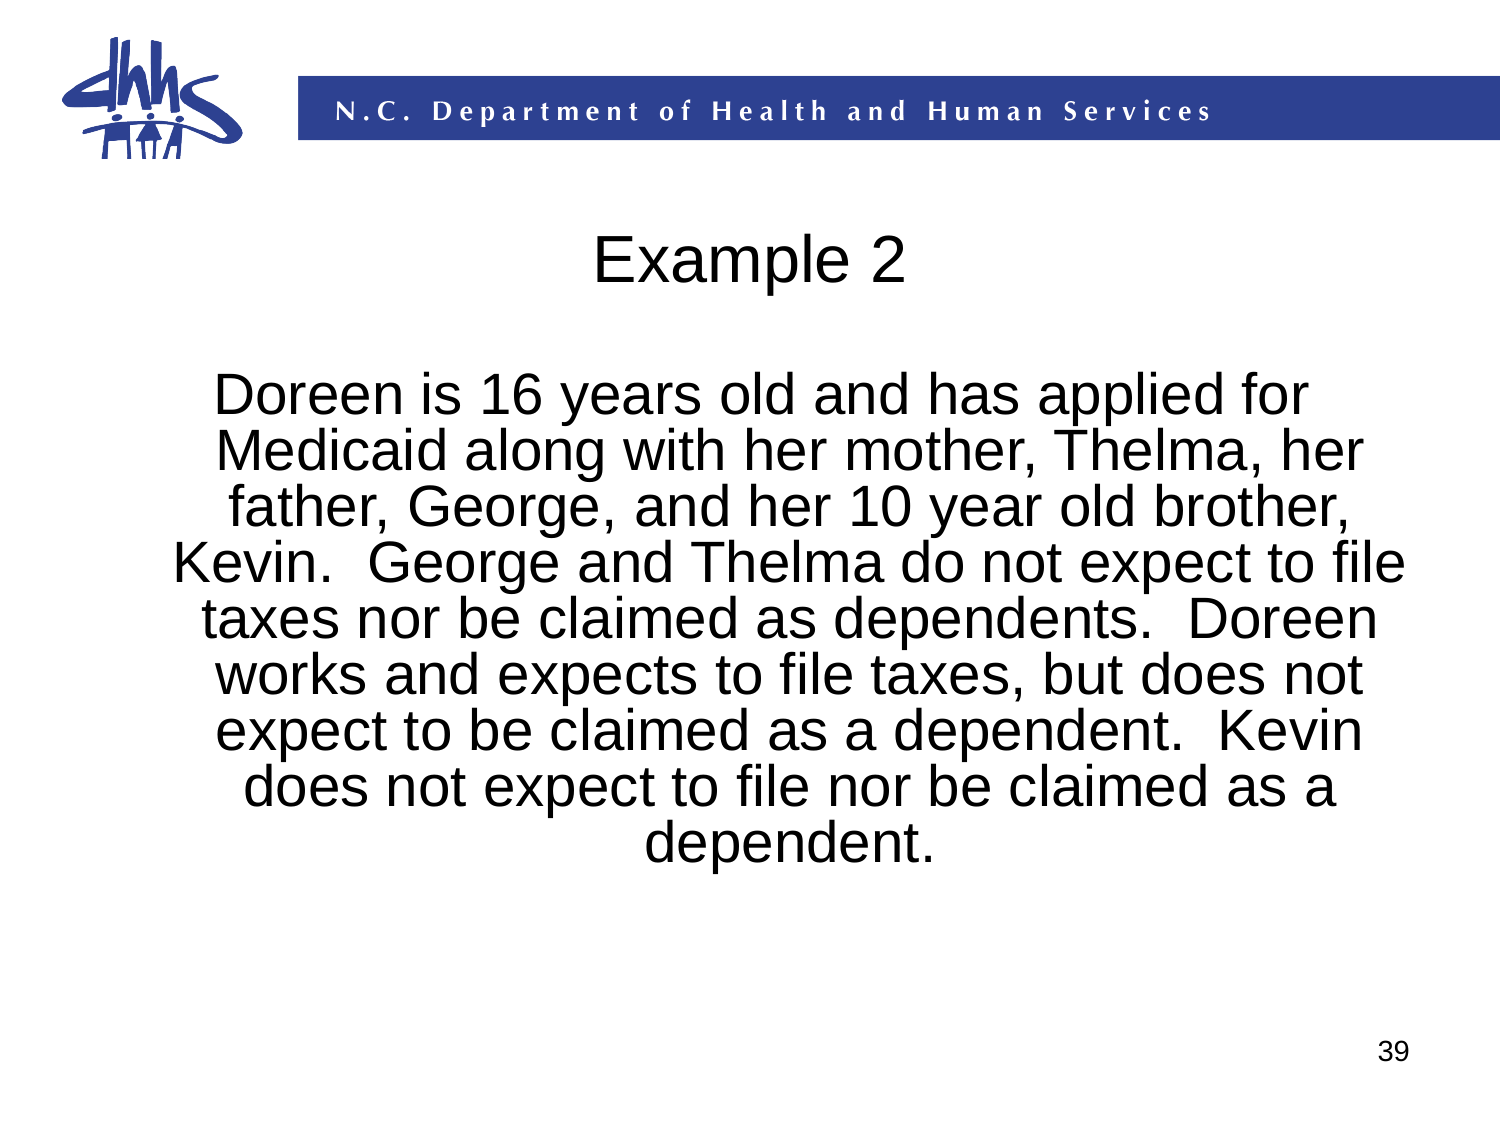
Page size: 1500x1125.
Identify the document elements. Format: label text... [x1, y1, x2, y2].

picture [62, 37, 1500, 159]
slide_number 39 [1074, 1055, 1425, 1103]
list Doreen is 16 years old and has applied for Medicaid along with her mother, Thelma, her father, George, and her 10 year old brother, Kevin. George and Thelma do not expect to file taxes nor be claimed as dependents. Doreen works and expects to file taxes, but does not expect to be claimed as a dependent. Kevin does not expect to file nor be claimed as a dependent. [87, 362, 1438, 1055]
title Example 2 [75, 187, 1425, 325]
